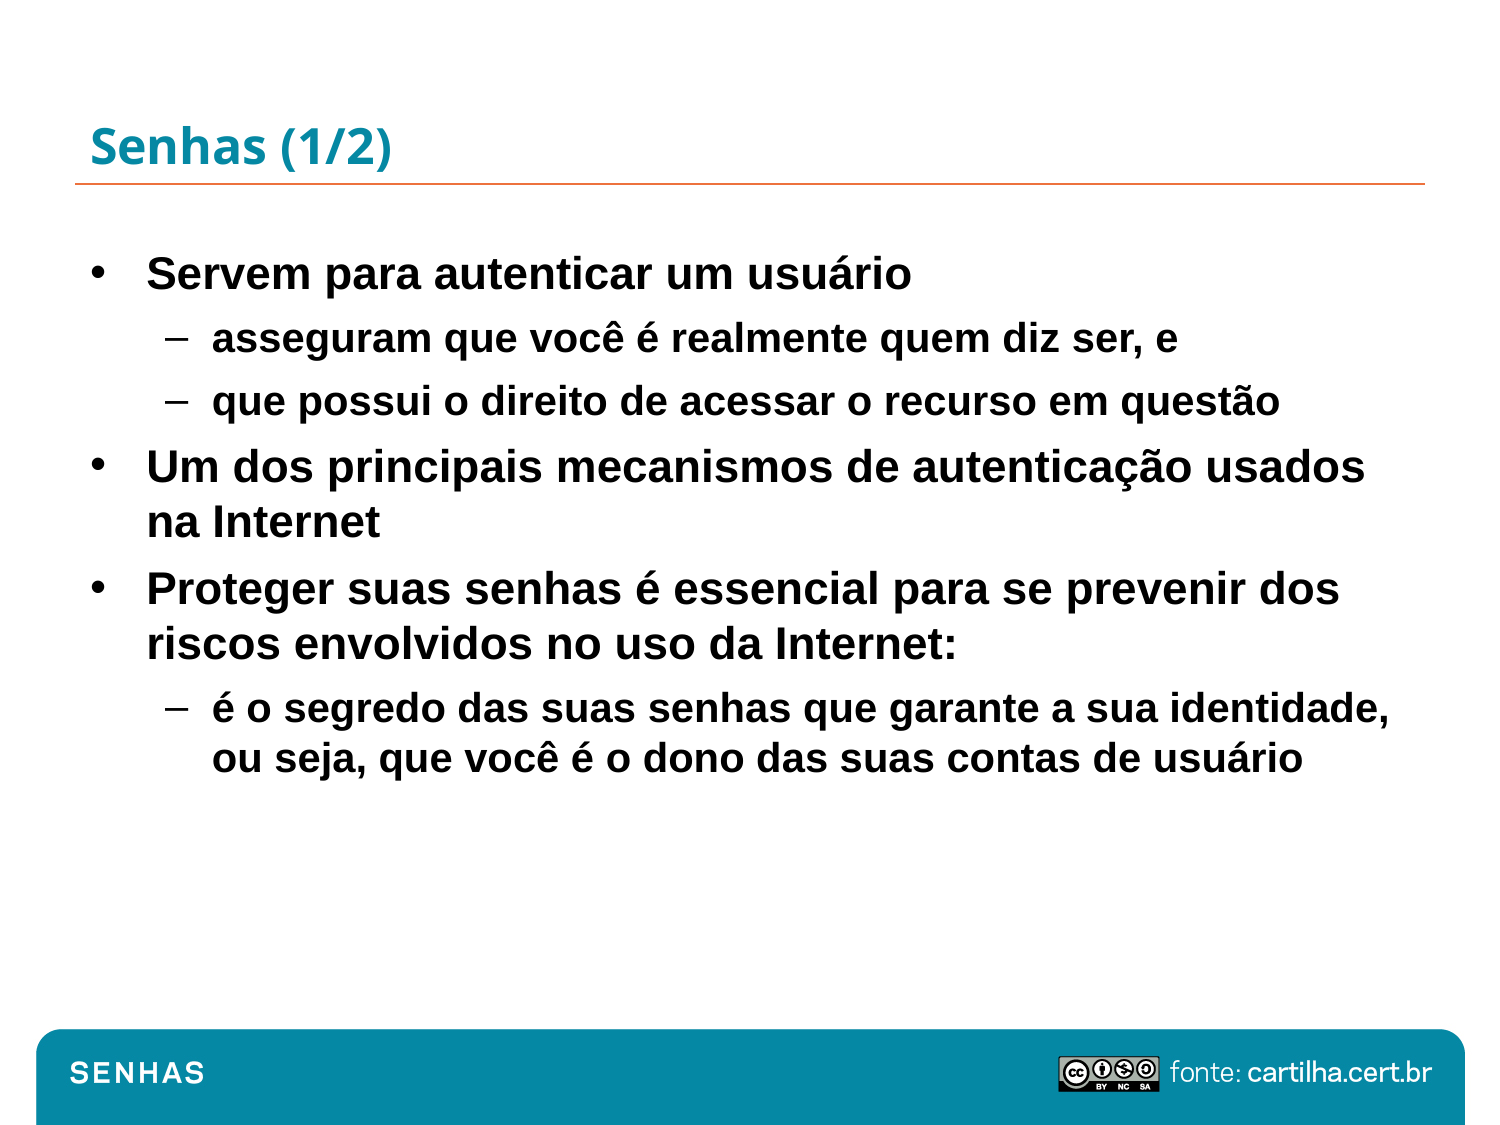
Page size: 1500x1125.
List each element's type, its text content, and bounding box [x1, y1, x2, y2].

list Servem para autenticar um usuário asseguram que você é realmente quem diz ser, e que possui o direito de acessar o recurso em questão Um dos principais mecanismos de autenticação usados na Internet Proteger suas senhas é essencial para se prevenir dos riscos envolvidos no uso da Internet: é o segredo das suas senhas que garante a sua identidade, ou seja, que você é o dono das suas contas de usuário [75, 236, 1425, 979]
picture [0, 0, 1500, 1125]
title Senhas (1/2) [75, 54, 1425, 182]
